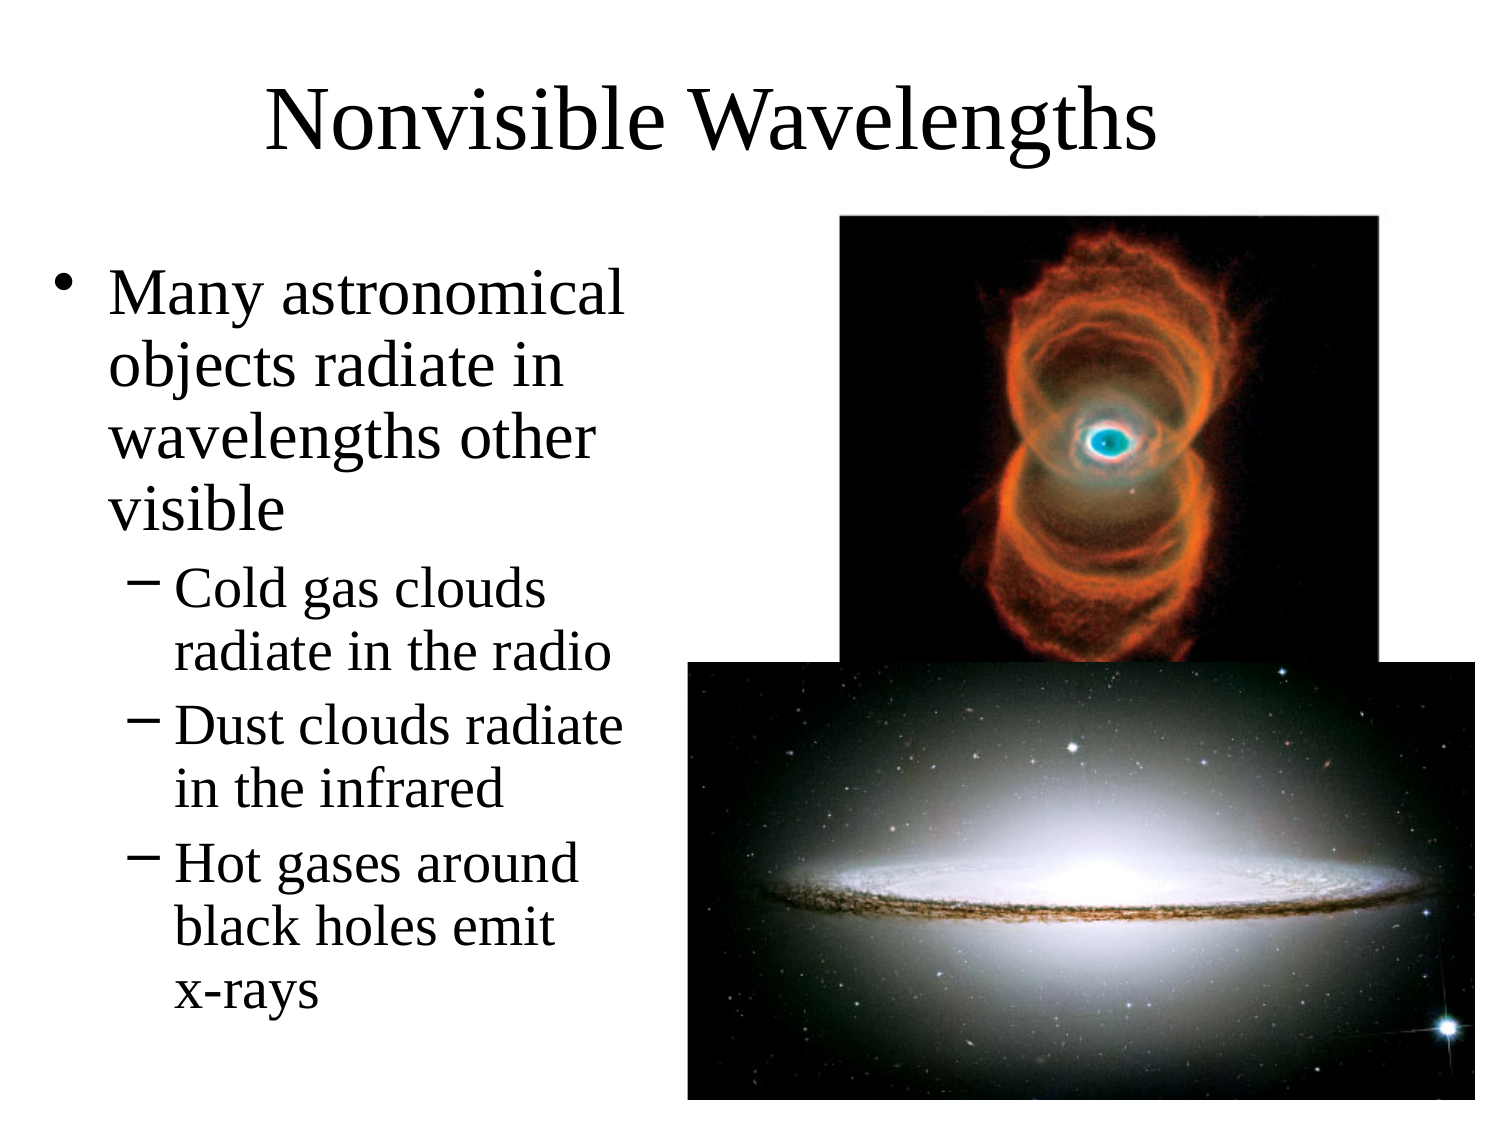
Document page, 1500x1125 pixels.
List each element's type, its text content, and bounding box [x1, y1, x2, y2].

picture [687, 187, 1476, 1101]
list Many astronomical objects radiate in wavelengths other visible Cold gas clouds radiate in the radio Dust clouds radiate in the infrared Hot gases around black holes emit x-rays [37, 249, 675, 1063]
title Nonvisible Wavelengths [75, 50, 1350, 175]
